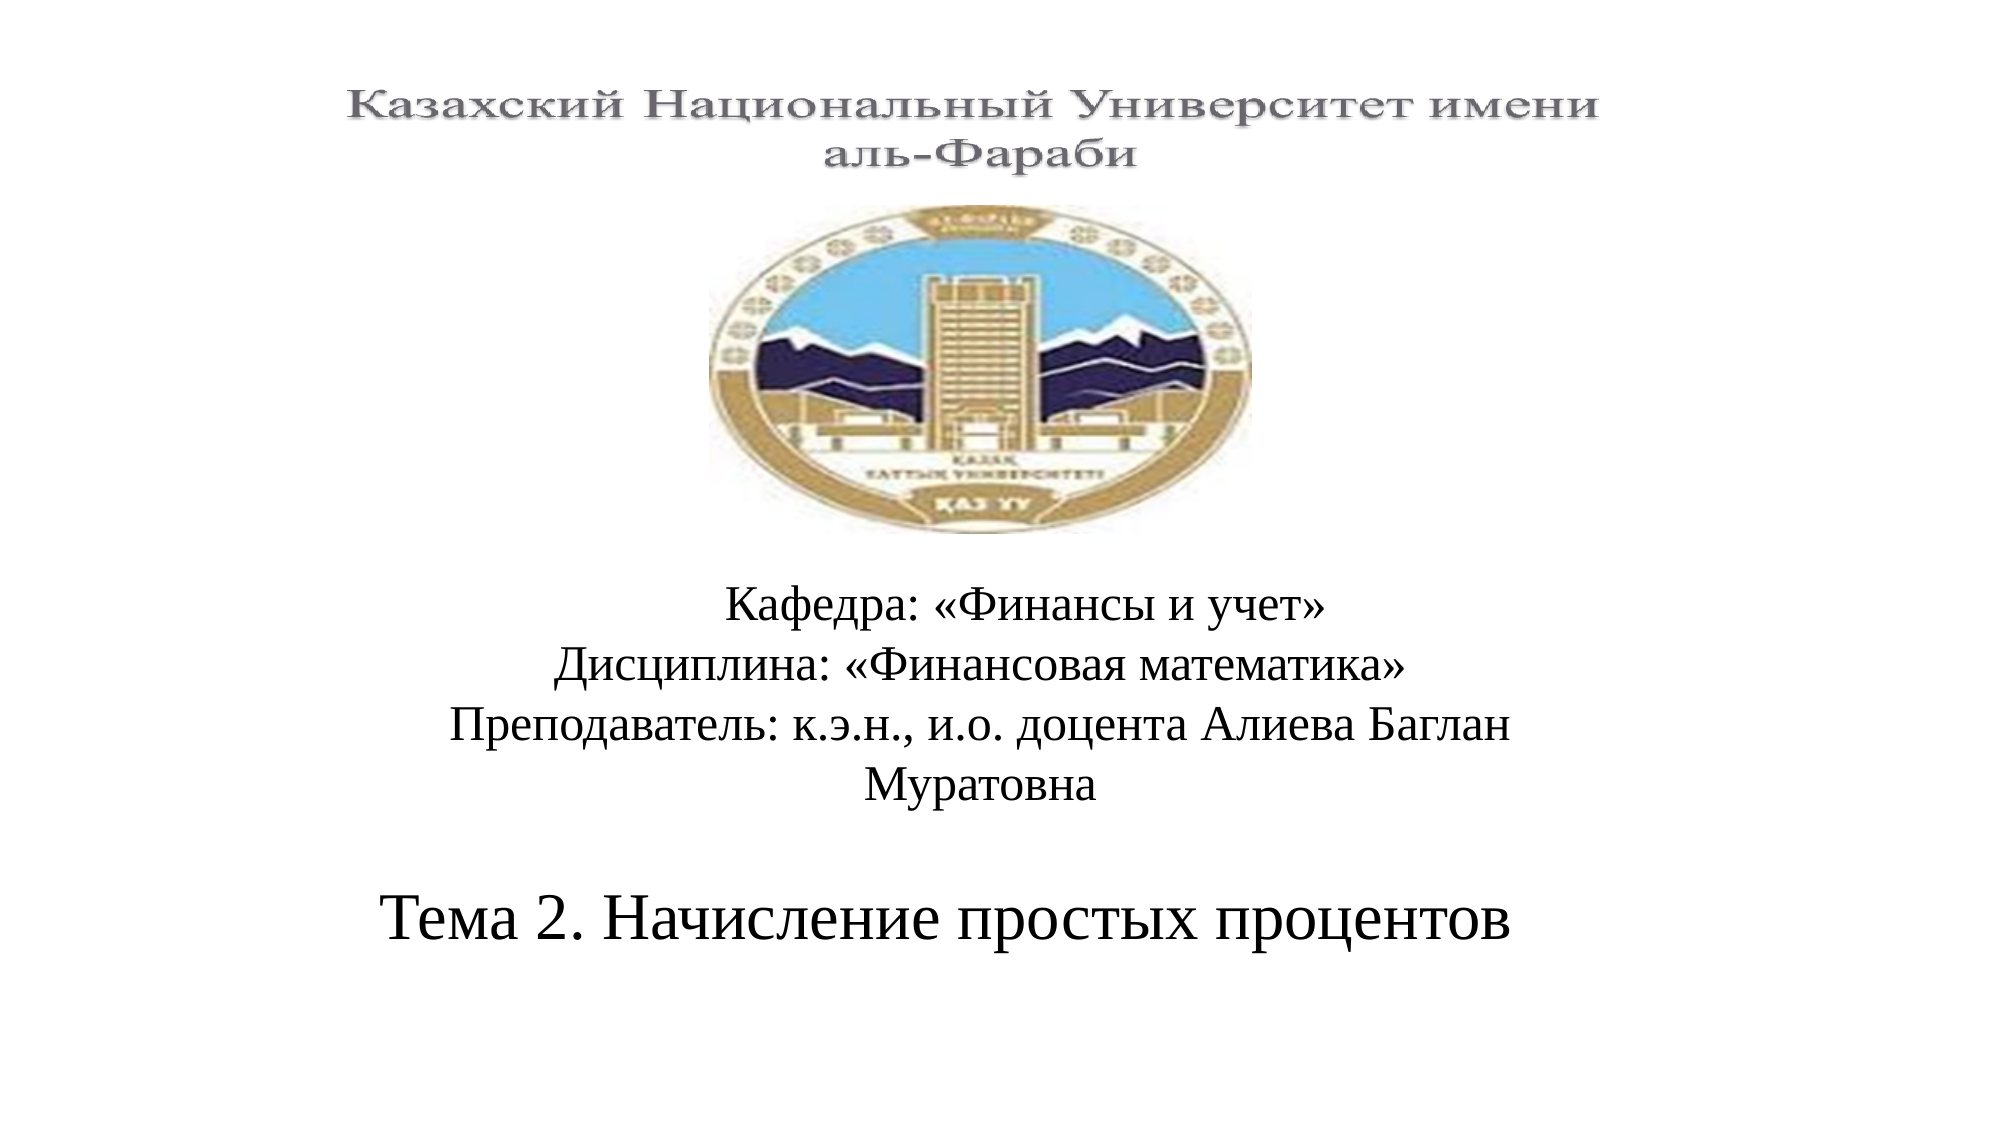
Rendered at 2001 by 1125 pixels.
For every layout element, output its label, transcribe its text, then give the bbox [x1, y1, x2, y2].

text_box Кафедра: «Финансы и учет» Дисциплина: «Финансовая математика» Преподаватель: к.э.н., и.о. доцента Алиева Баглан Муратовна [393, 562, 1568, 853]
text_box Тема 2. Начисление простых процентов [200, 865, 1693, 961]
picture [303, 63, 1659, 535]
